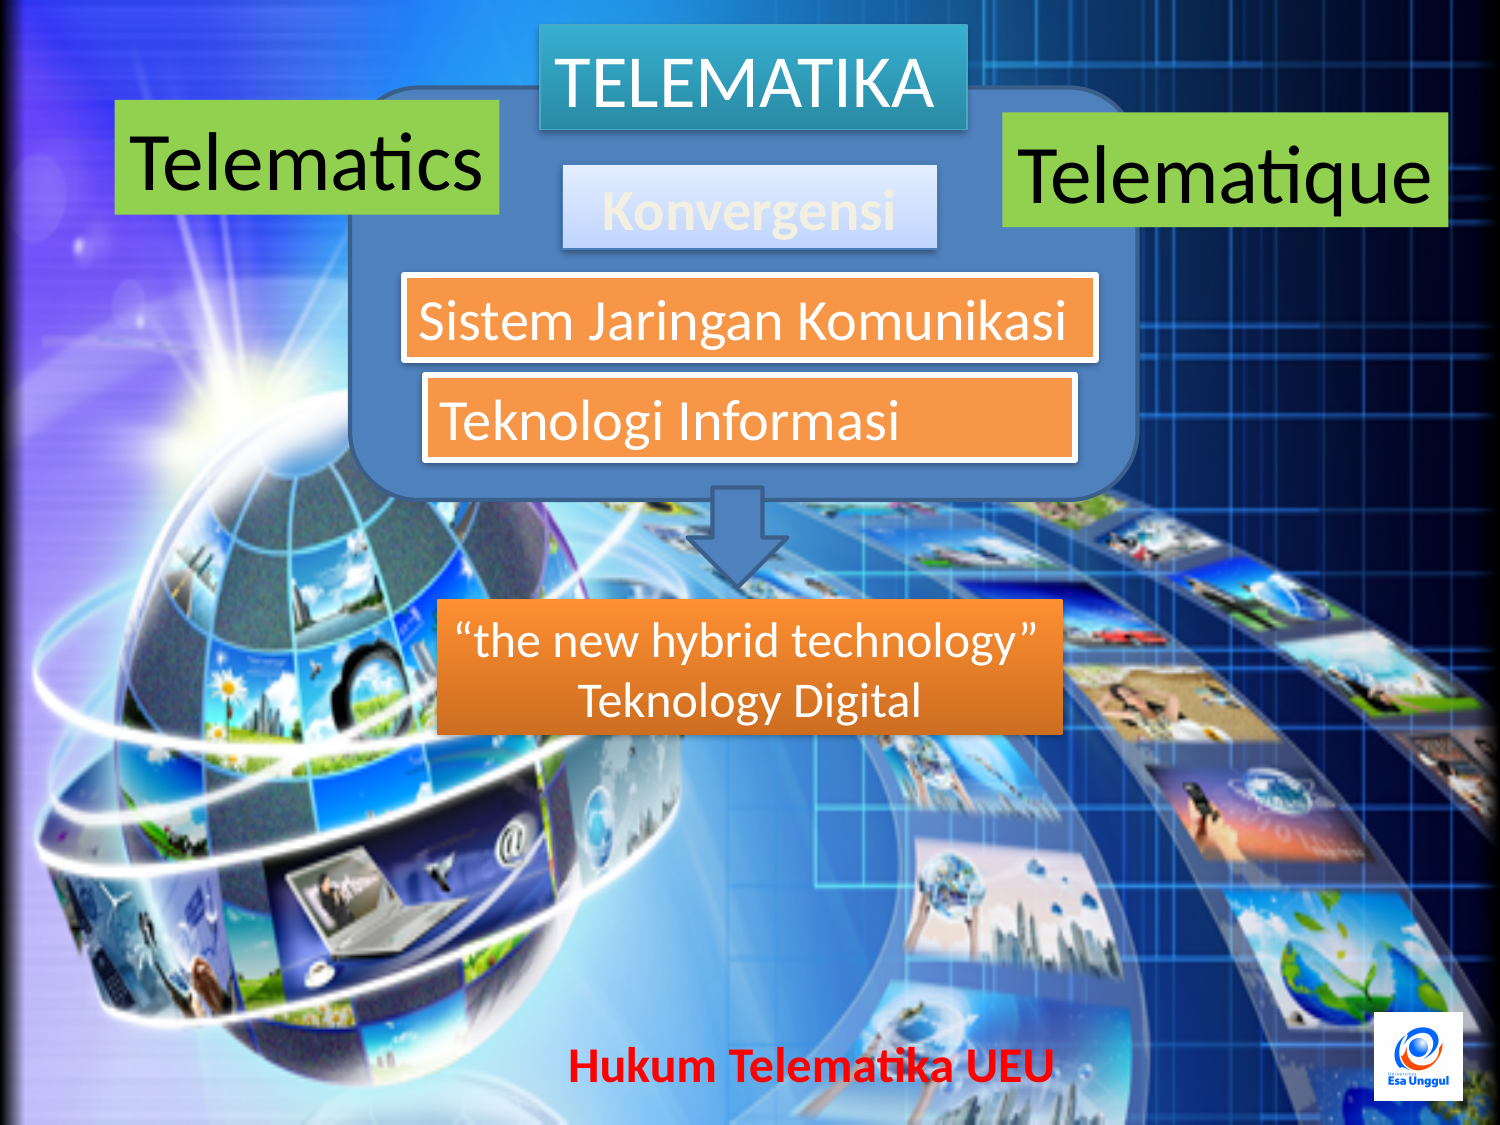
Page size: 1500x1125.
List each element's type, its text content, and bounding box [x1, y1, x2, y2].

text_box [347, 85, 1140, 503]
text_box Teknologi Informasi [422, 372, 1078, 463]
picture [1374, 1012, 1463, 1101]
text_box Telematics [114, 99, 500, 215]
title Hukum Telematika UEU [0, 999, 1500, 1125]
text_box TELEMATIKA [539, 24, 968, 130]
text_box Sistem Jaringan Komunikasi [401, 272, 1099, 363]
text_box “the new hybrid technology” Teknology Digital [437, 599, 1063, 735]
text_box [685, 485, 790, 590]
text_box Konvergensi [562, 163, 938, 250]
picture [0, 0, 1500, 999]
text_box Telematique [1002, 112, 1449, 228]
